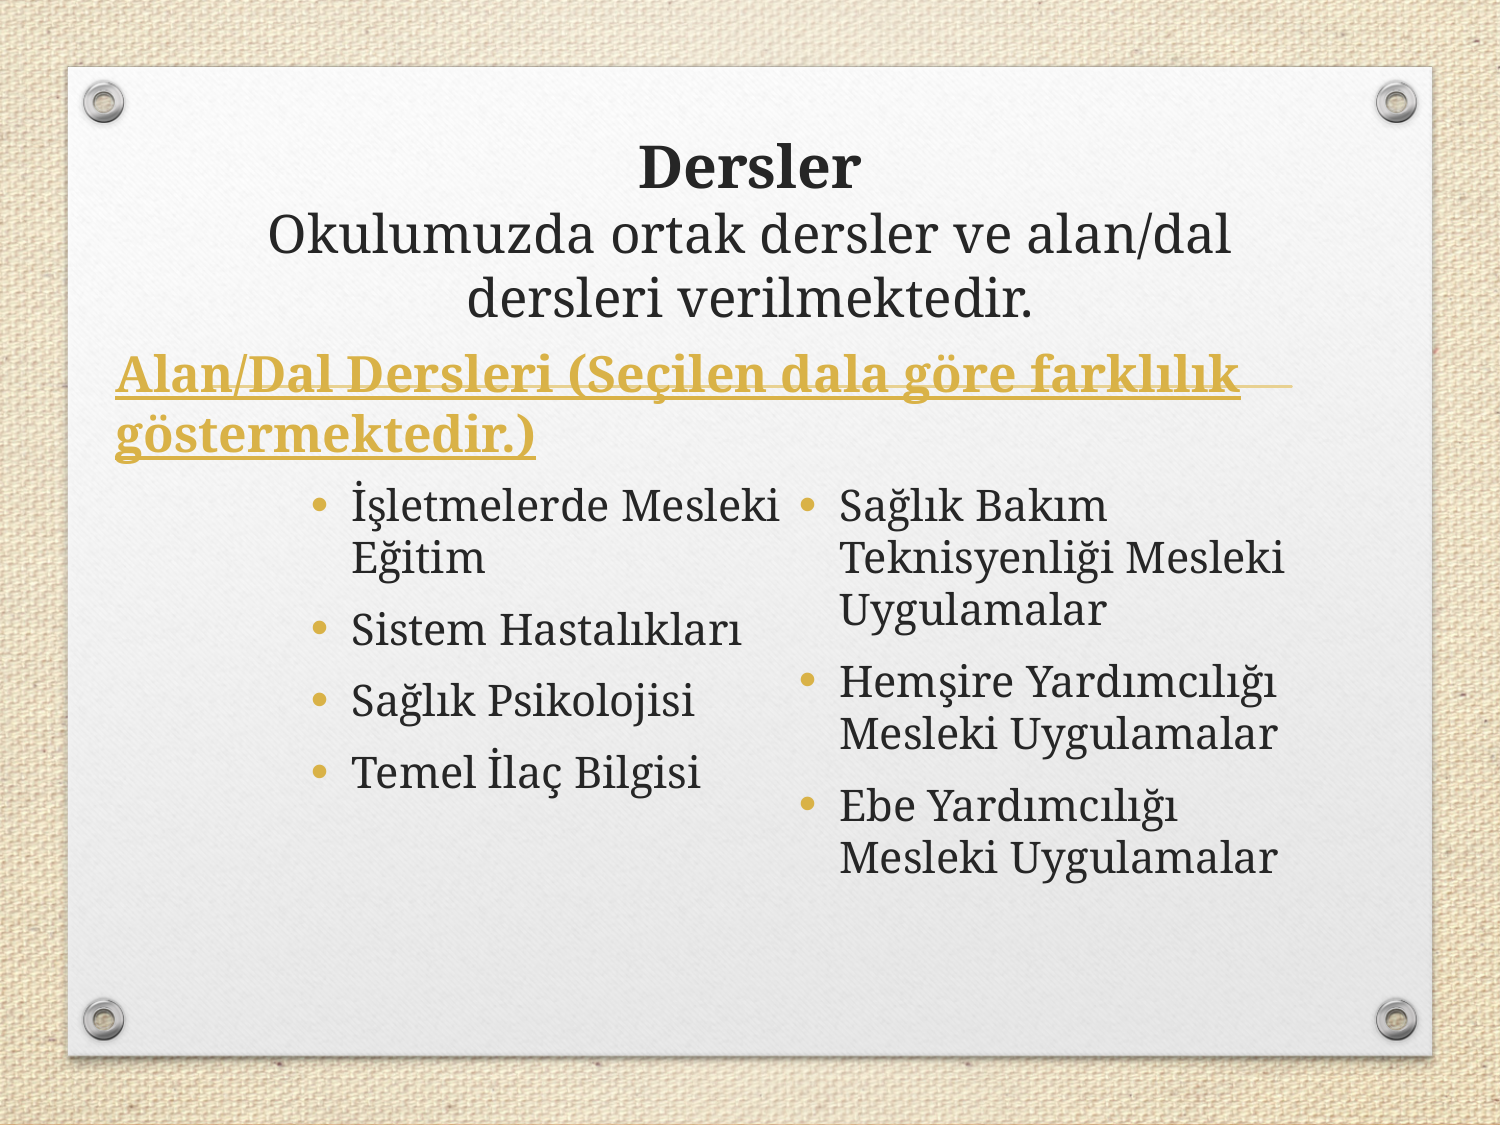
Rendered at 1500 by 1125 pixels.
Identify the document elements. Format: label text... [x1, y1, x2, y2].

title Dersler Okulumuzda ortak dersler ve alan/dal dersleri verilmektedir. [192, 121, 1308, 336]
list İşletmelerde Mesleki Eğitim Sistem Hastalıkları Sağlık Psikolojisi Temel İlaç Bilgisi Sağlık Bakım Teknisyenliği Mesleki Uygulamalar Hemşire Yardımcılığı Mesleki Uygulamalar Ebe Yardımcılığı Mesleki Uygulamalar [295, 470, 1302, 999]
list Alan/Dal Dersleri (Seçilen dala göre farklılık göstermektedir.) [100, 375, 1447, 471]
picture [0, 0, 1500, 1125]
